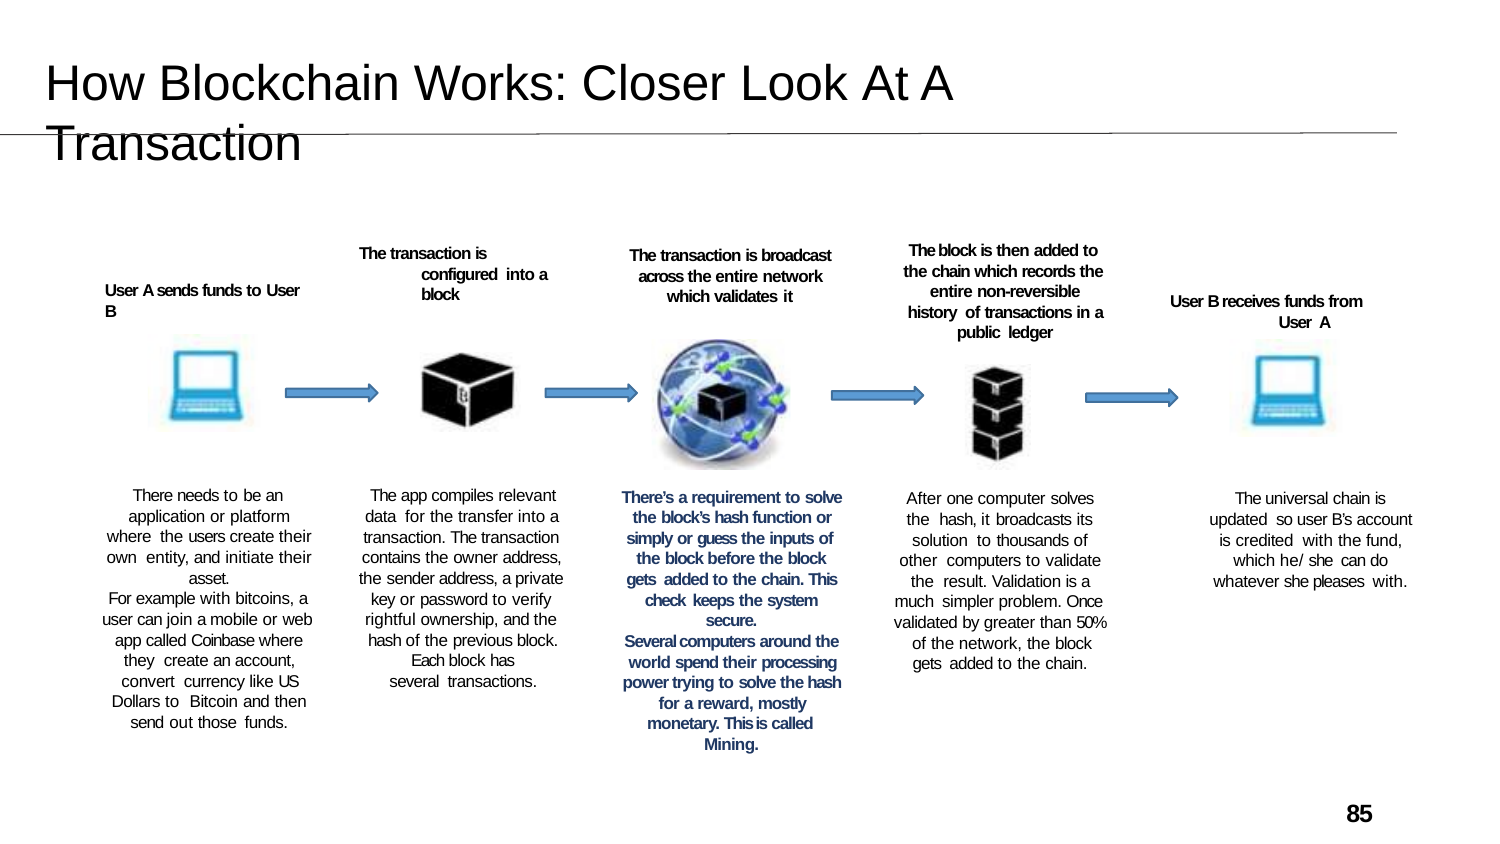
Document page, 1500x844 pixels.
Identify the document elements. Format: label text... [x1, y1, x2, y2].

text_box [545, 384, 637, 402]
text_box [147, 334, 261, 432]
text_box After one computer solves the hash, it broadcasts its solution to thousands of other computers to validate the result. Validation is a much simpler problem. Once validated by greater than 50% of the network, the block gets added to the chain. [892, 486, 1108, 674]
text_box User A sends funds to User B [103, 277, 311, 321]
text_box There’s a requirement to solve the block’s hash function or simply or guess the inputs of the block before the block gets added to the chain. This check keeps the system secure. Several computers around the world spend their processing power trying to solve the hash for a reward, mostly monetary. This is called Mining. [619, 484, 843, 755]
text_box The transaction is broadcast across the entire network which validates it [627, 242, 832, 307]
text_box [831, 386, 924, 404]
text_box [964, 364, 1031, 470]
text_box User B receives funds from User A [1168, 288, 1400, 332]
text_box [419, 352, 521, 432]
text_box The block is then added to the chain which records the entire non-reversible history of transactions in a public ledger [901, 237, 1109, 343]
text_box The universal chain is updated so user B’s account is credited with the fund, which he/ she can do whatever she pleases with. [1202, 486, 1418, 591]
text_box [285, 384, 378, 402]
slide_number 85 [1339, 802, 1375, 844]
text_box [1086, 389, 1178, 407]
text_box [1229, 339, 1343, 437]
text_box The transaction is configured into a block [357, 240, 568, 305]
text_box The app compiles relevant data for the transfer into a transaction. The transaction contains the owner address, the sender address, a private key or password to verify rightful ownership, and the hash of the previous block. Each block has several transactions. [351, 483, 574, 691]
text_box [651, 339, 791, 470]
title How Blockchain Works: Closer Look At A Transaction [43, 134, 1224, 192]
text_box There needs to be an application or platform where the users create their own entity, and initiate their asset. For example with bitcoins, a user can join a mobile or web app called Coinbase where they create an account, convert currency like US Dollars to Bitcoin and then send out those funds. [96, 483, 322, 732]
title How Blockchain Works: Closer Look At A Transaction [43, 49, 1224, 134]
